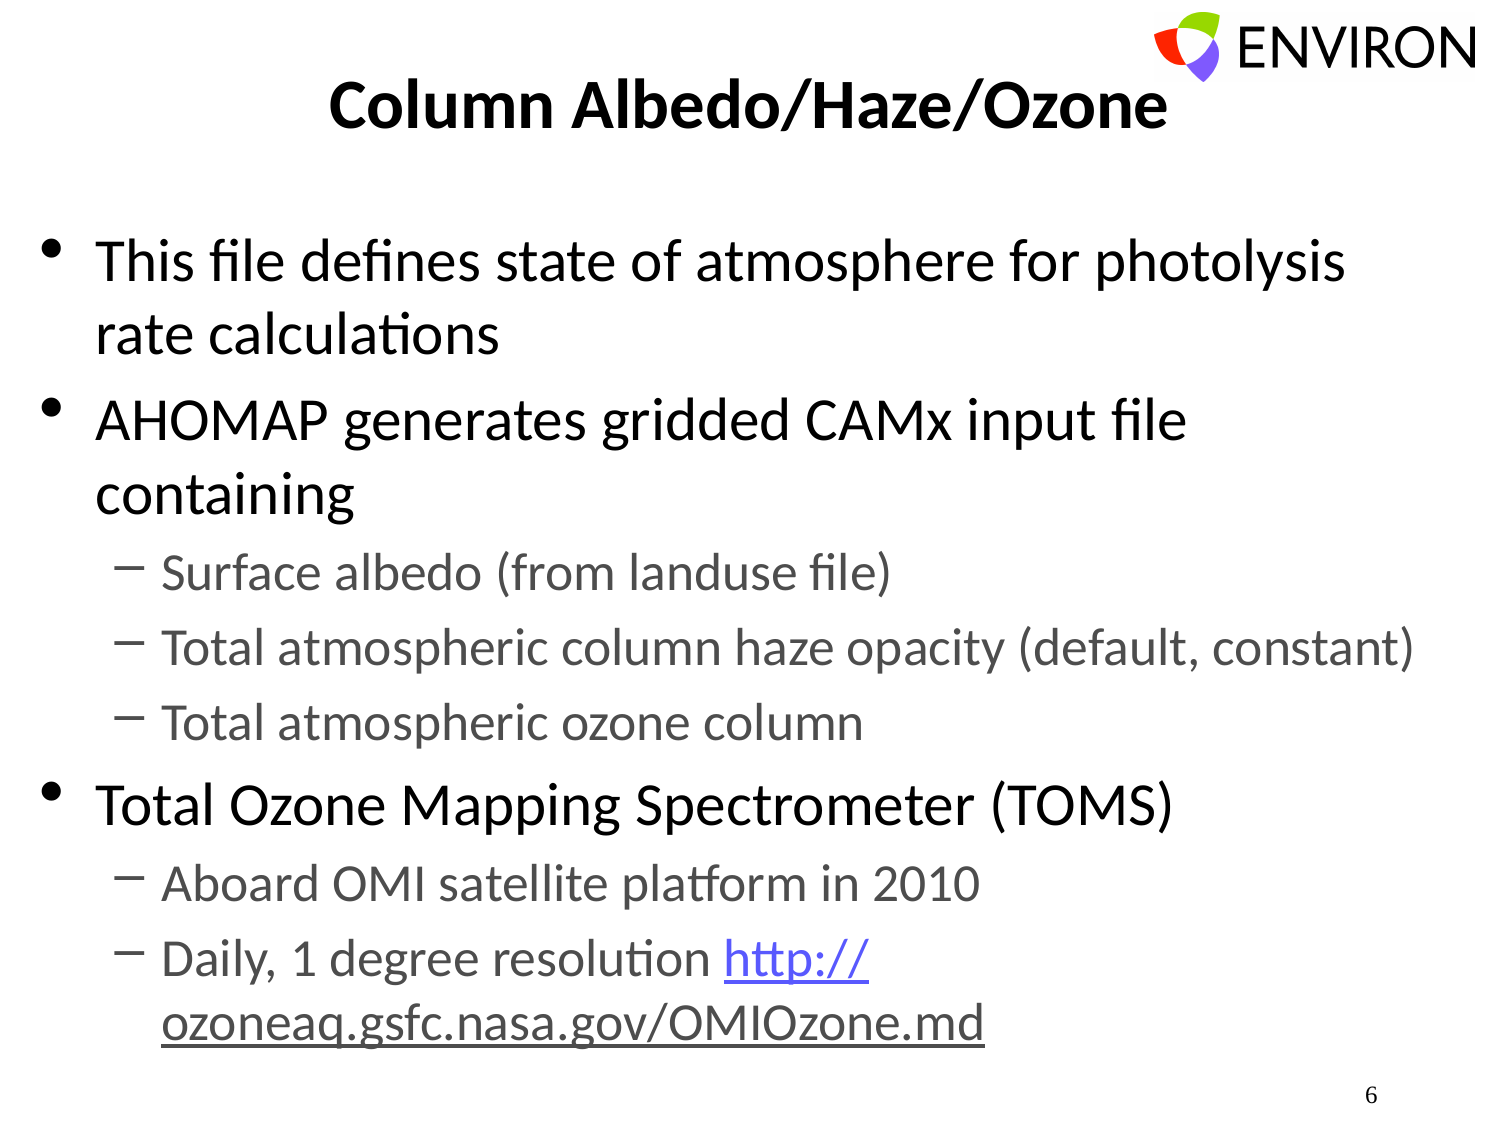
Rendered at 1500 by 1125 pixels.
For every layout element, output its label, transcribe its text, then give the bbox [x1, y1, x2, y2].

slide_number 6 [1288, 1071, 1455, 1113]
title Column Albedo/Haze/Ozone [24, 57, 1476, 209]
picture [1154, 12, 1475, 57]
list This file defines state of atmosphere for photolysis rate calculations AHOMAP generates gridded CAMx input file containing Surface albedo (from landuse file) Total atmospheric column haze opacity (default, constant) Total atmospheric ozone column Total Ozone Mapping Spectrometer (TOMS) Aboard OMI satellite platform in 2010 Daily, 1 degree resolution http://ozoneaq.gsfc.nasa.gov/OMIOzone.md [24, 212, 1476, 1063]
